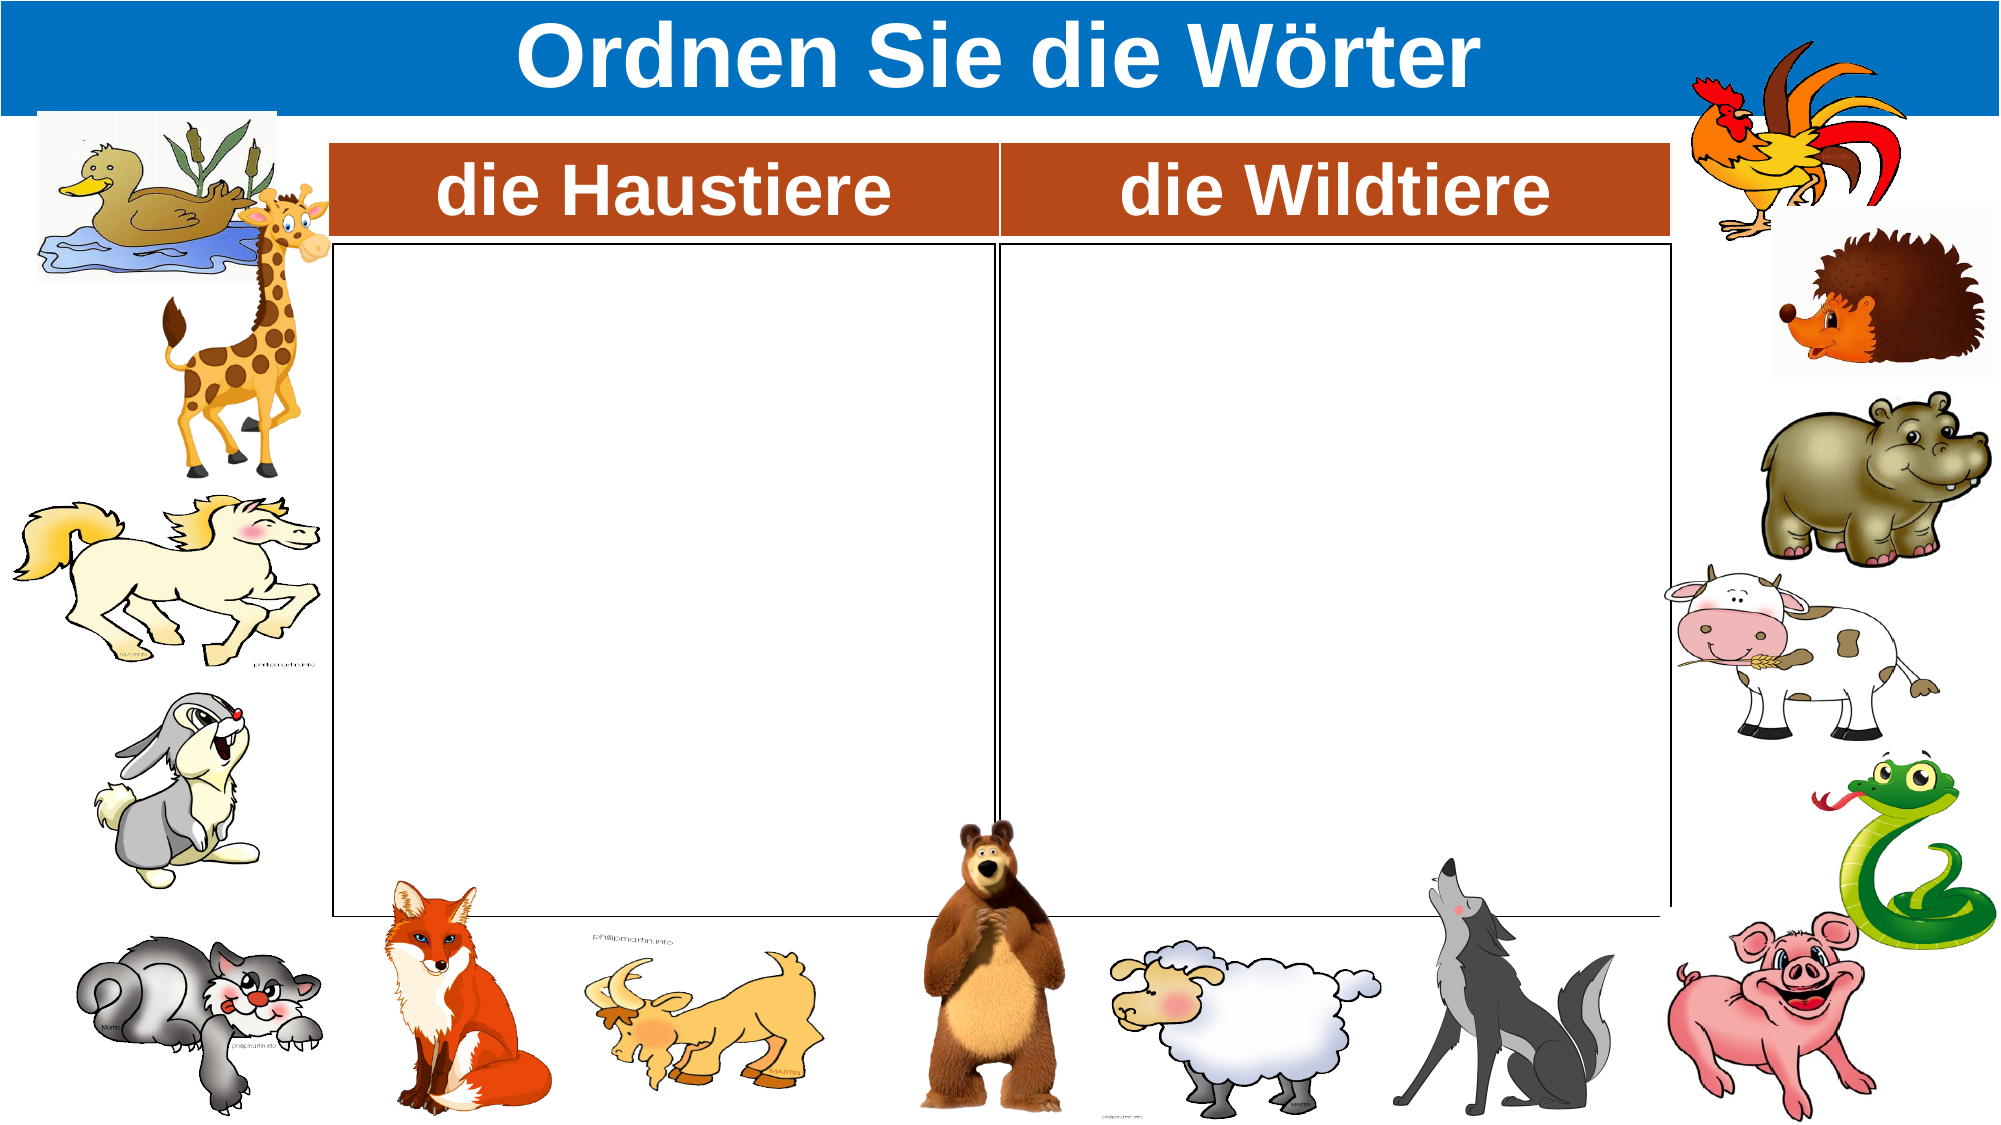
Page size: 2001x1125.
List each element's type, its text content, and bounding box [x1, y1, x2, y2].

table_header die Haustiere [329, 143, 999, 236]
picture [571, 927, 844, 1111]
picture [55, 917, 334, 1122]
table_header [334, 245, 994, 916]
picture [0, 111, 341, 900]
table_header [1001, 245, 1670, 916]
picture [1677, 35, 1998, 377]
picture [1393, 858, 1615, 1116]
table_header die Wildtiere [1001, 143, 1670, 236]
title Ordnen Sie die Wörter [0, 0, 2000, 117]
picture [874, 818, 1391, 1122]
picture [1664, 389, 1994, 741]
picture [377, 873, 558, 1122]
picture [1660, 744, 2000, 1124]
